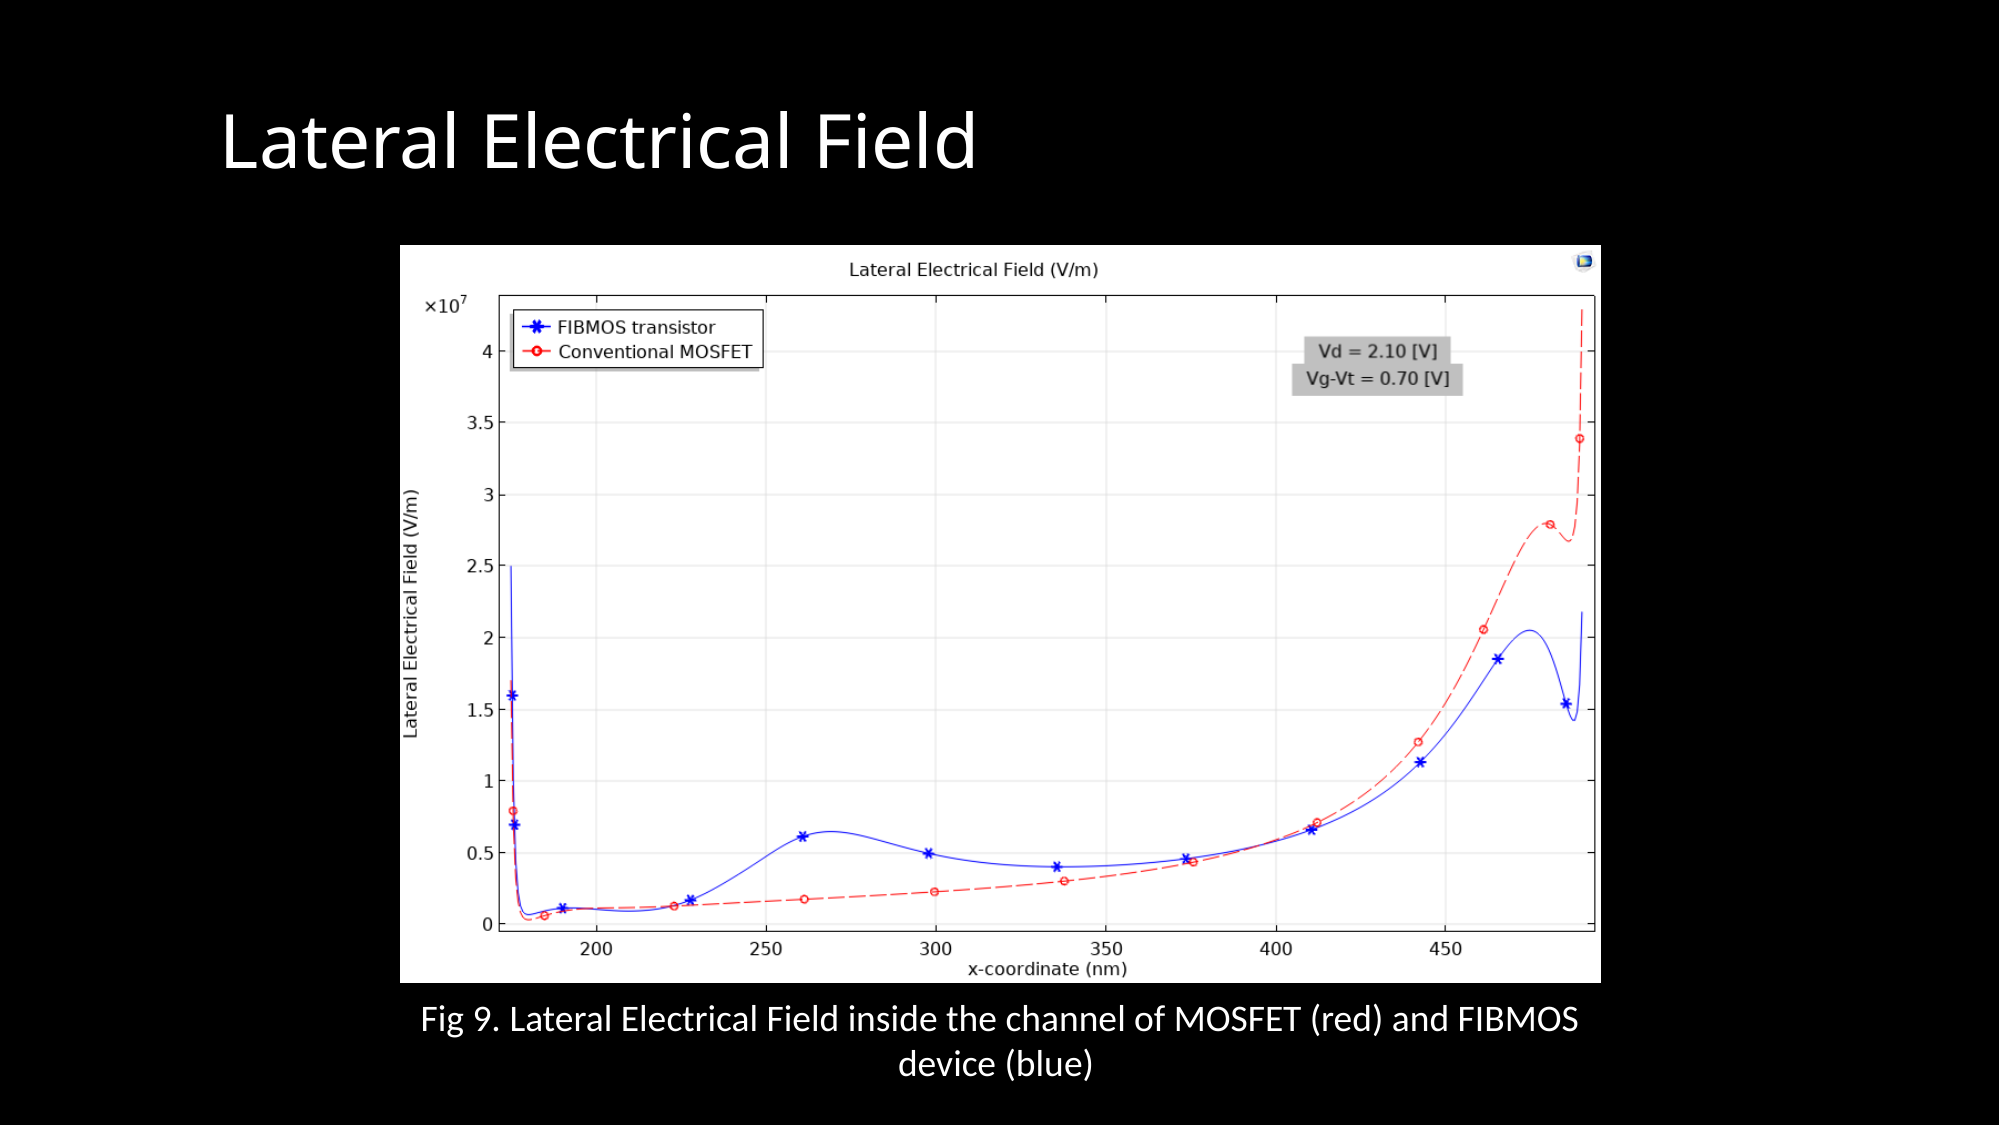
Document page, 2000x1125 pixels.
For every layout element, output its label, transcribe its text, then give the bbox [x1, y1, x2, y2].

title Lateral Electrical Field [199, 45, 1900, 196]
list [400, 245, 1601, 984]
text_box Fig 9. Lateral Electrical Field inside the channel of MOSFET (red) and FIBMOS device (blue) [400, 990, 1601, 1092]
